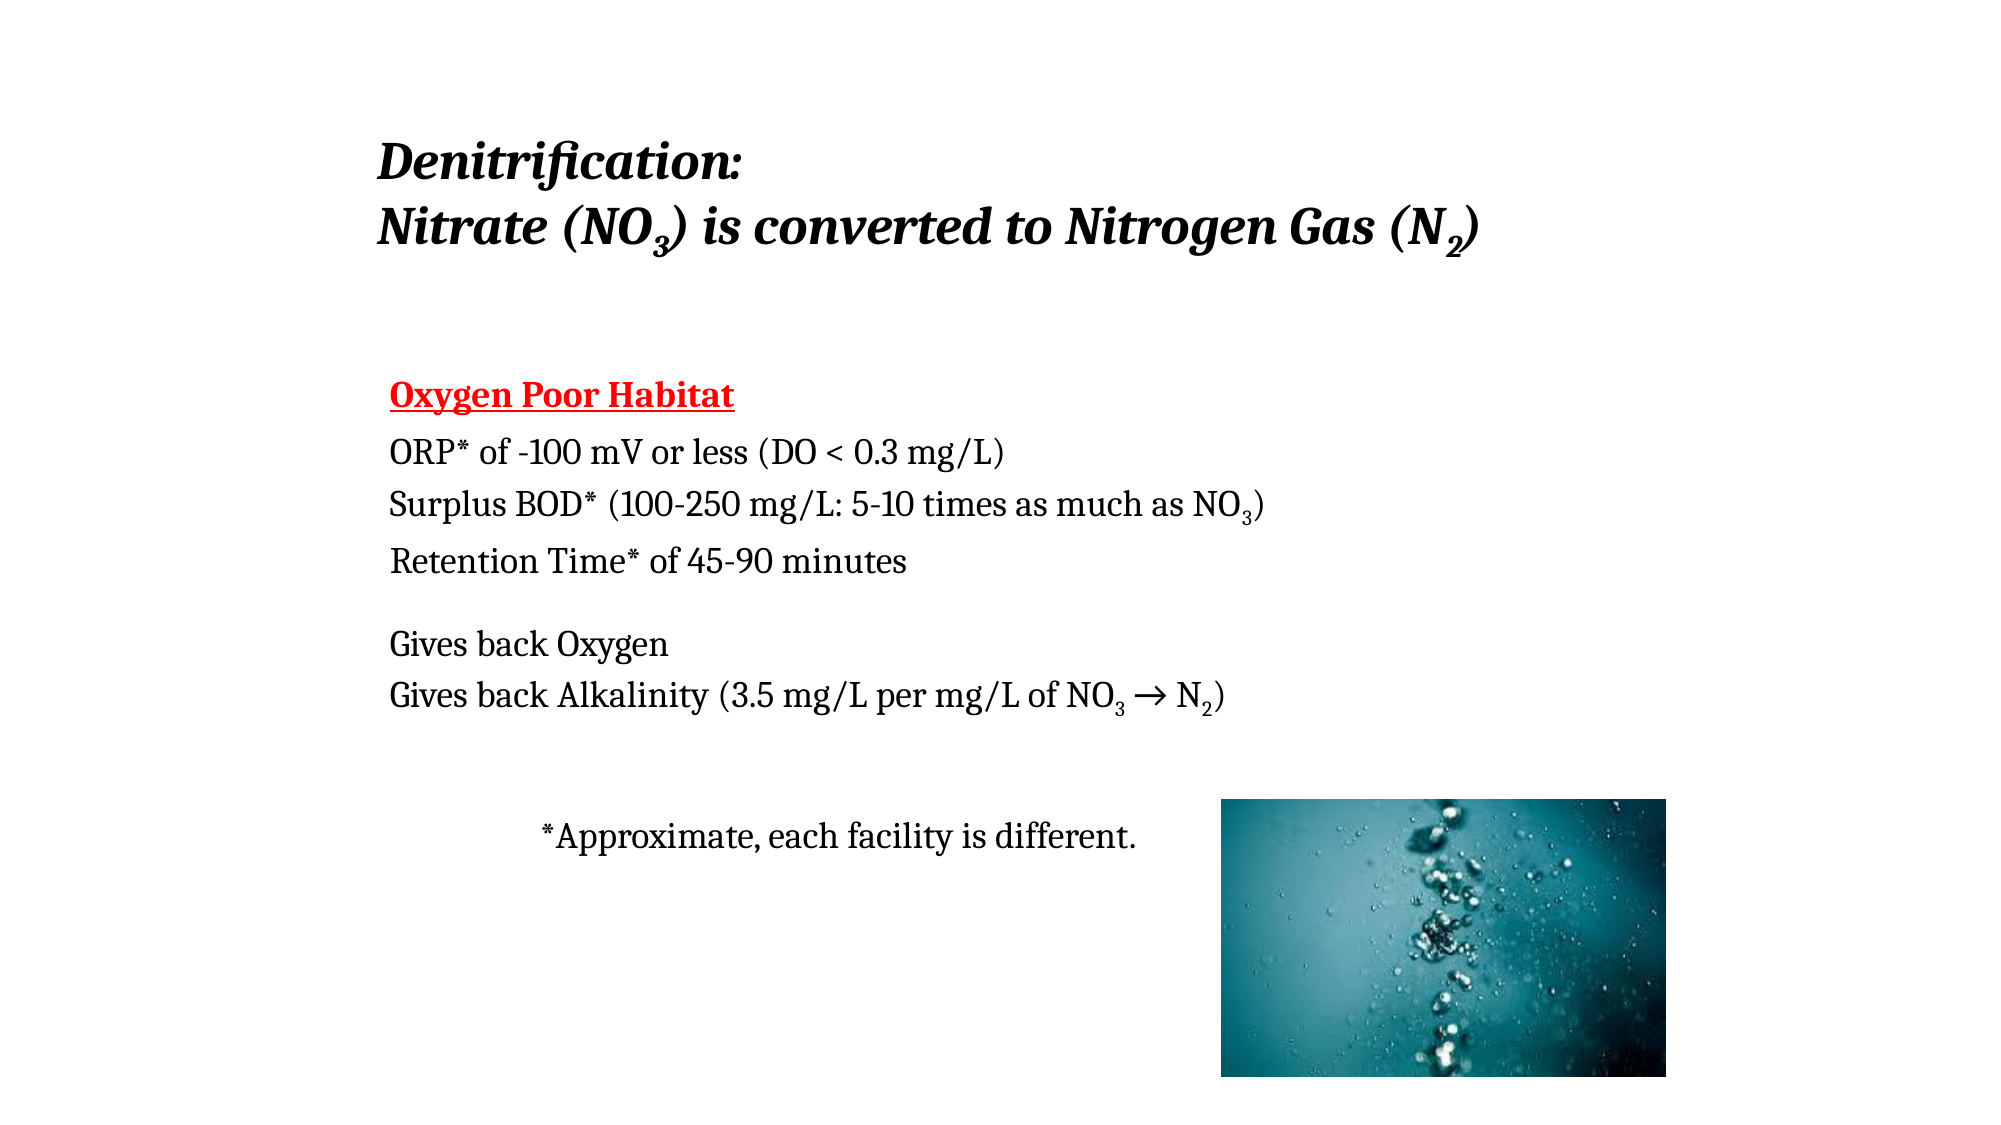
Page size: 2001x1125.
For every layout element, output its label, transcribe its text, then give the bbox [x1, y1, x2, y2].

picture [1612, 799, 1621, 812]
text_box Oxygen Poor Habitat ORP* of -100 mV or less (DO < 0.3 mg/L) Surplus BOD* (100-250 mg/L: 5-10 times as much as NO3) Retention Time* of 45-90 minutes Gives back Oxygen Gives back Alkalinity (3.5 mg/L per mg/L of NO3 → N2) *Approximate, each facility is different. [375, 362, 1688, 1000]
subtitle Denitrification: Nitrate (NO3) is converted to Nitrogen Gas (N2) [362, 125, 1588, 313]
picture [1660, 839, 1666, 846]
picture [1221, 799, 1666, 1077]
